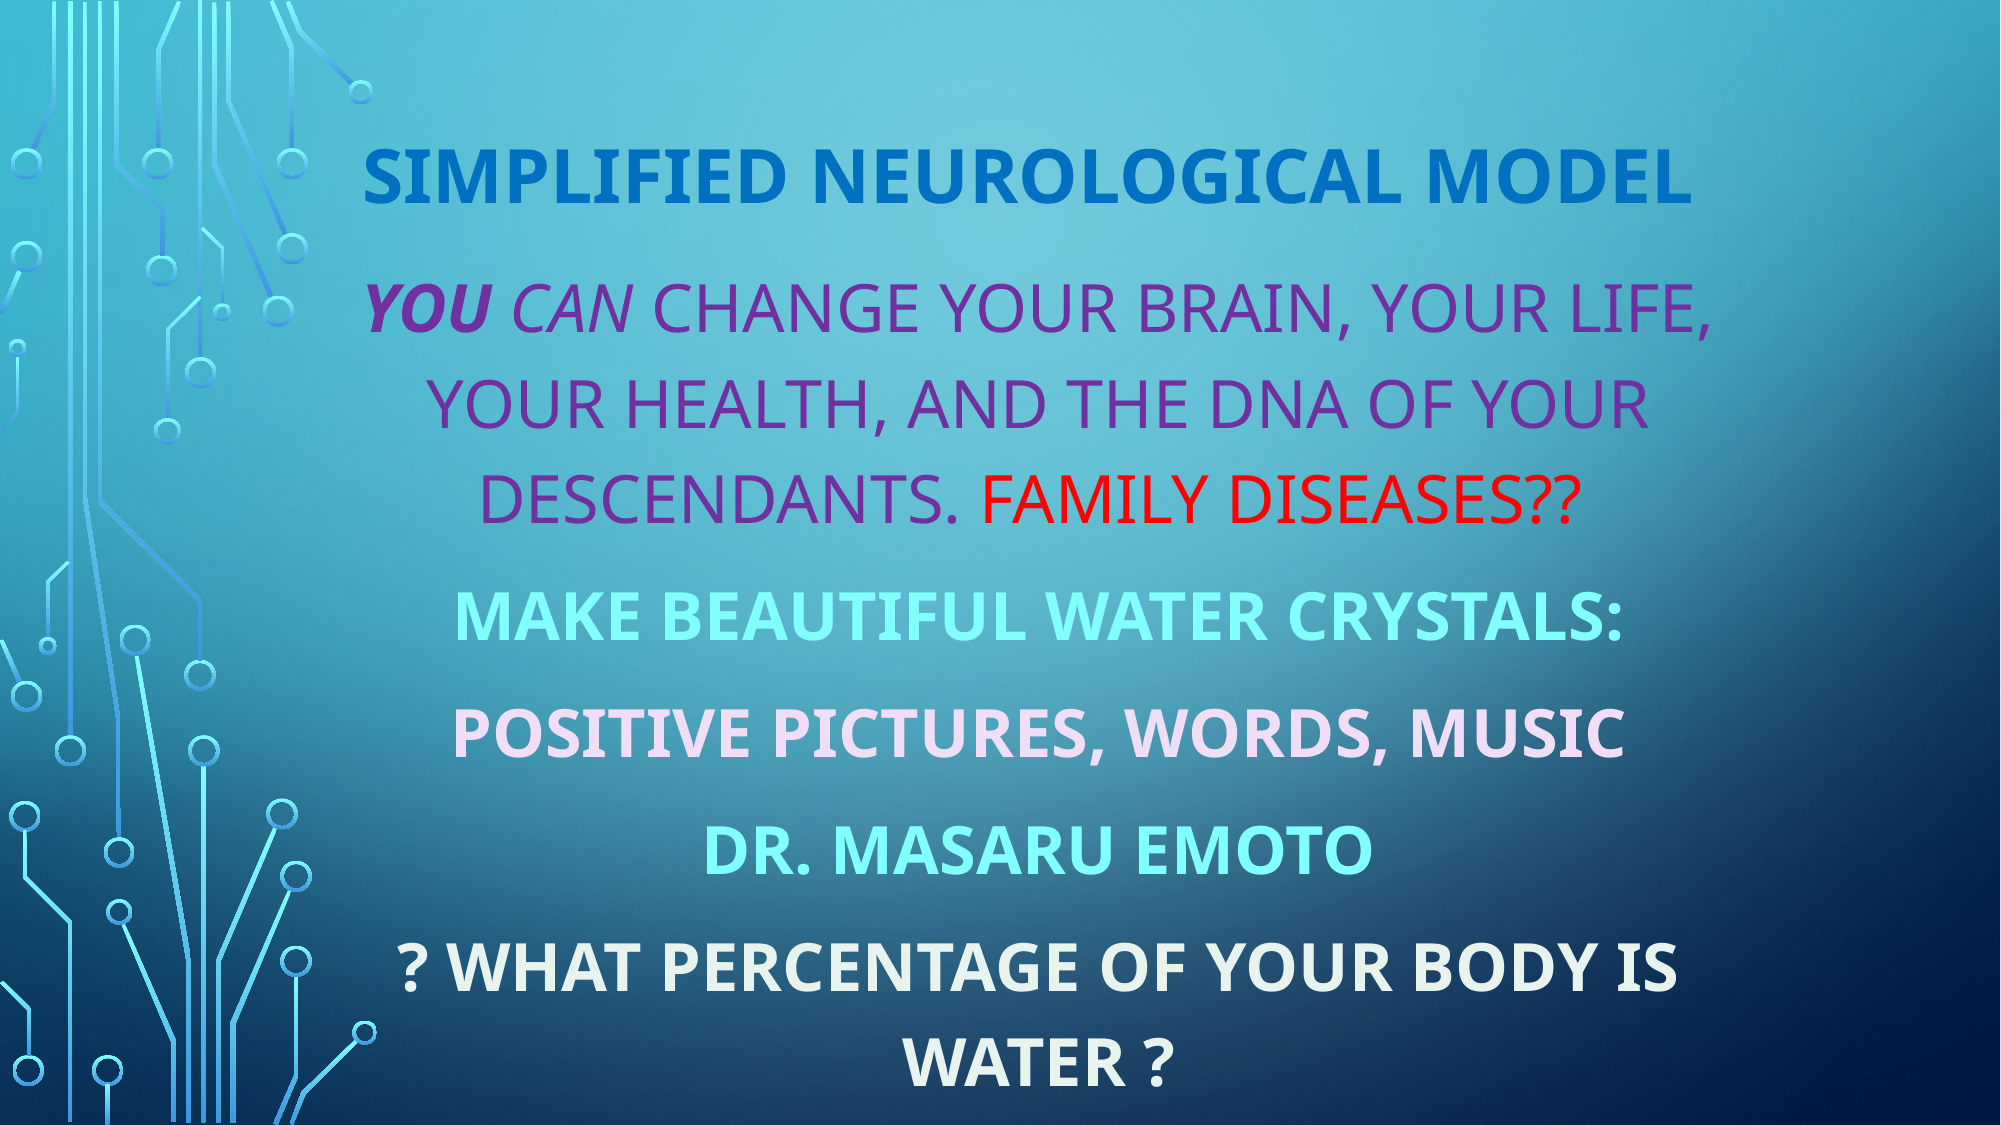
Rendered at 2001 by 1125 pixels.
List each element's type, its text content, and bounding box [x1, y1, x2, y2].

subtitle You CAN change your brain, your life, your health, and the DNA of your descendants. Family Diseases?? Make beautiful water crystals: positive pictures, words, music Dr. Masaru Emoto ? What percentage of your body is water ? [307, 242, 1770, 1067]
title SIMPLIFIED NEUROLOGICAL MODEL [307, 13, 1750, 228]
